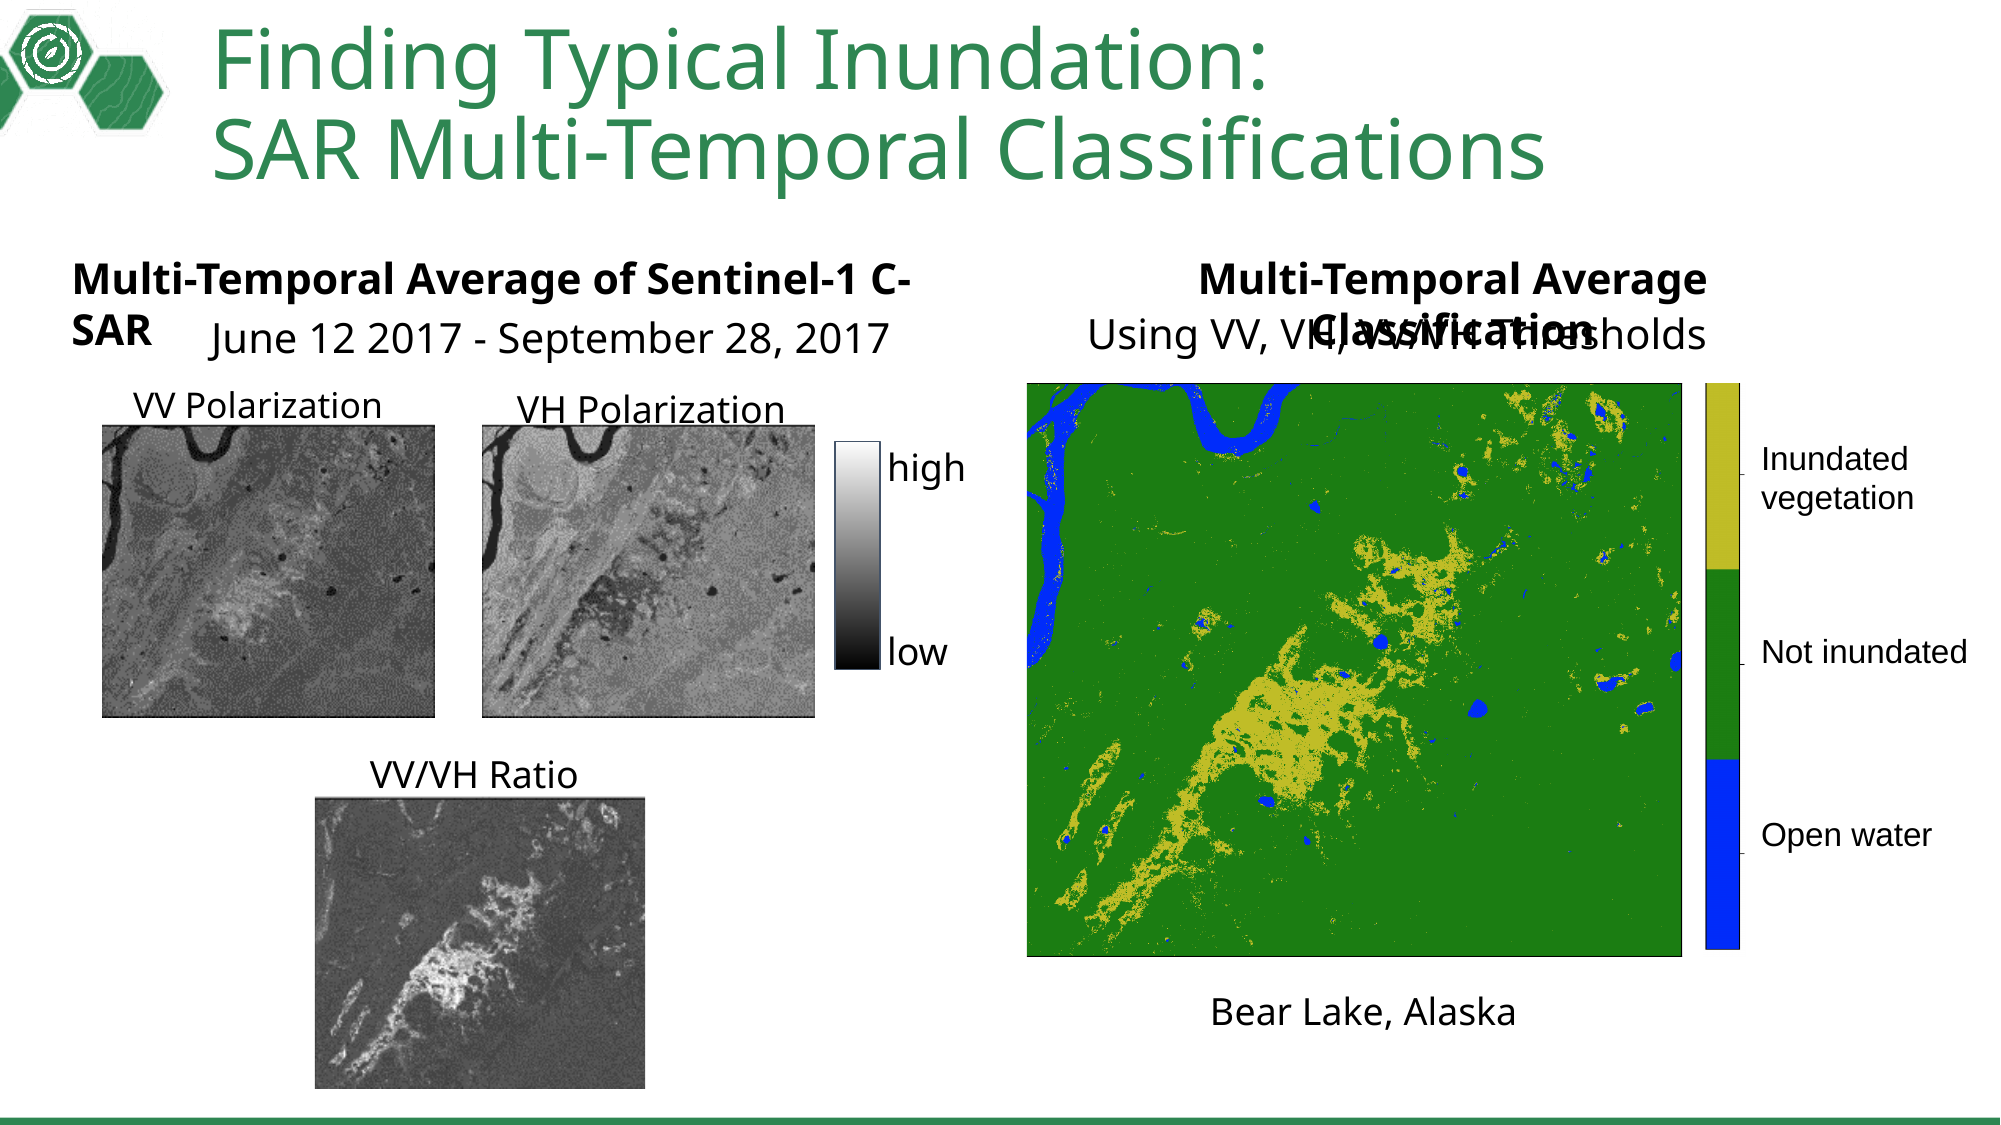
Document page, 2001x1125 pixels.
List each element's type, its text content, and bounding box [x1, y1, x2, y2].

text_box Bear Lake, Alaska [1194, 980, 1545, 1036]
text_box VH Polarization [501, 378, 825, 429]
text_box Multi-Temporal Average Classification [1043, 236, 1863, 290]
text_box Inundated vegetation [1752, 429, 1990, 523]
text_box low [872, 613, 1021, 667]
picture [0, 0, 1805, 1117]
text_box Using VV, VH, VV/VH Thresholds [1071, 305, 1798, 360]
title Finding Typical Inundation: SAR Multi-Temporal Classifications [196, 68, 1982, 147]
text_box VV Polarization [118, 376, 441, 427]
text_box high [872, 429, 1021, 483]
text_box [834, 441, 881, 670]
text_box Not inundated [1752, 623, 1990, 717]
text_box Open water [1752, 805, 1990, 899]
text_box Multi-Temporal Average of Sentinel-1 C-SAR [56, 236, 1000, 290]
text_box June 12 2017 - September 28, 2017 [195, 296, 958, 365]
text_box VV/VH Ratio [354, 743, 663, 795]
